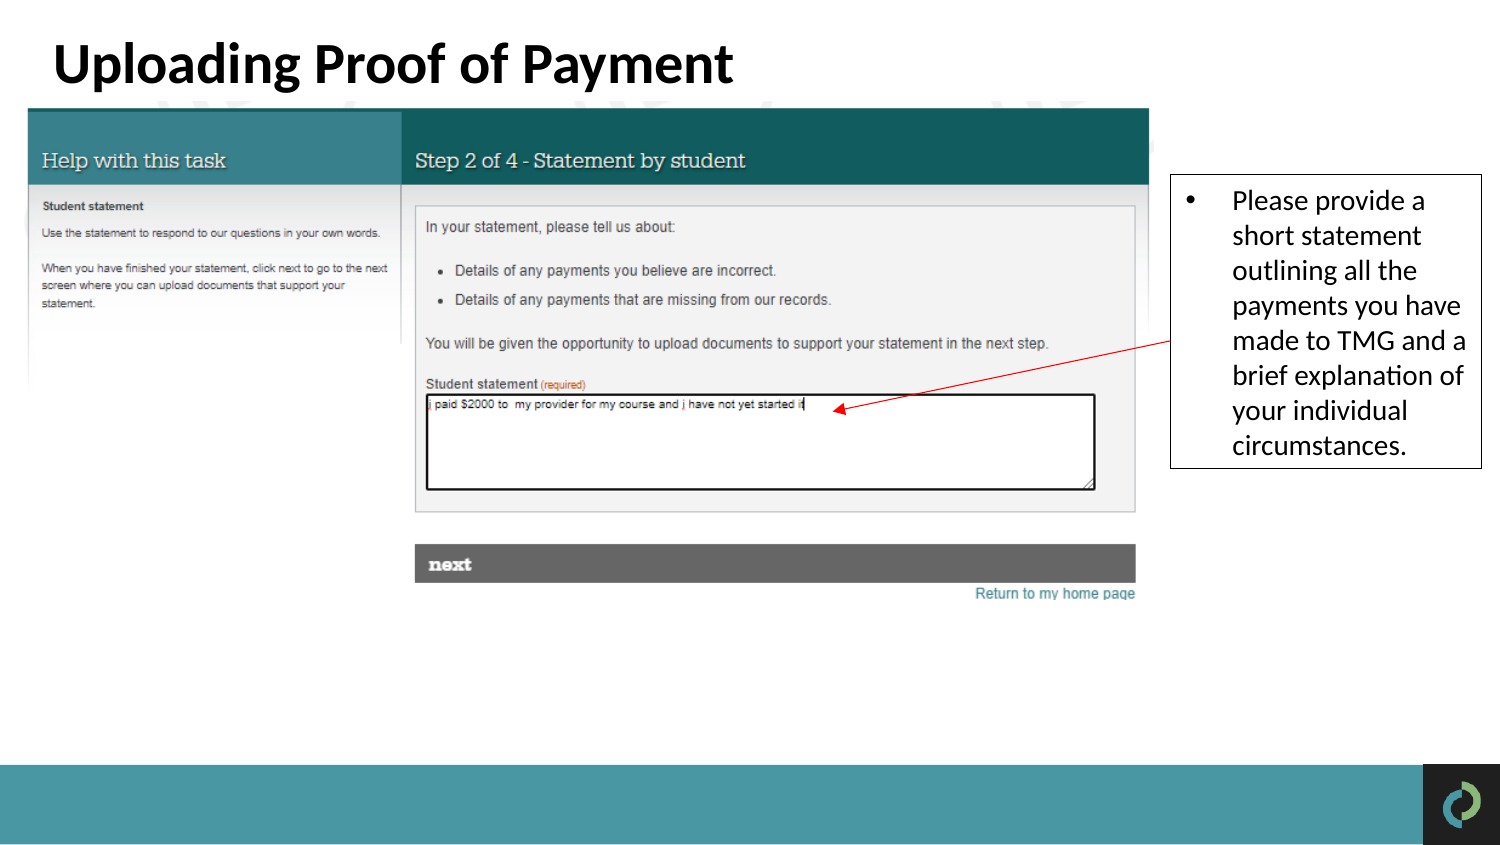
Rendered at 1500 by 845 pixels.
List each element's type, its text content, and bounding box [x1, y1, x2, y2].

text_box Please provide a short statement outlining all the payments you have made to TMG and a brief explanation of your individual circumstances. [1170, 174, 1482, 469]
picture [1423, 764, 1500, 845]
picture [17, 101, 1154, 600]
text_box Uploading Proof of Payment [53, 24, 1376, 95]
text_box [832, 340, 1171, 412]
